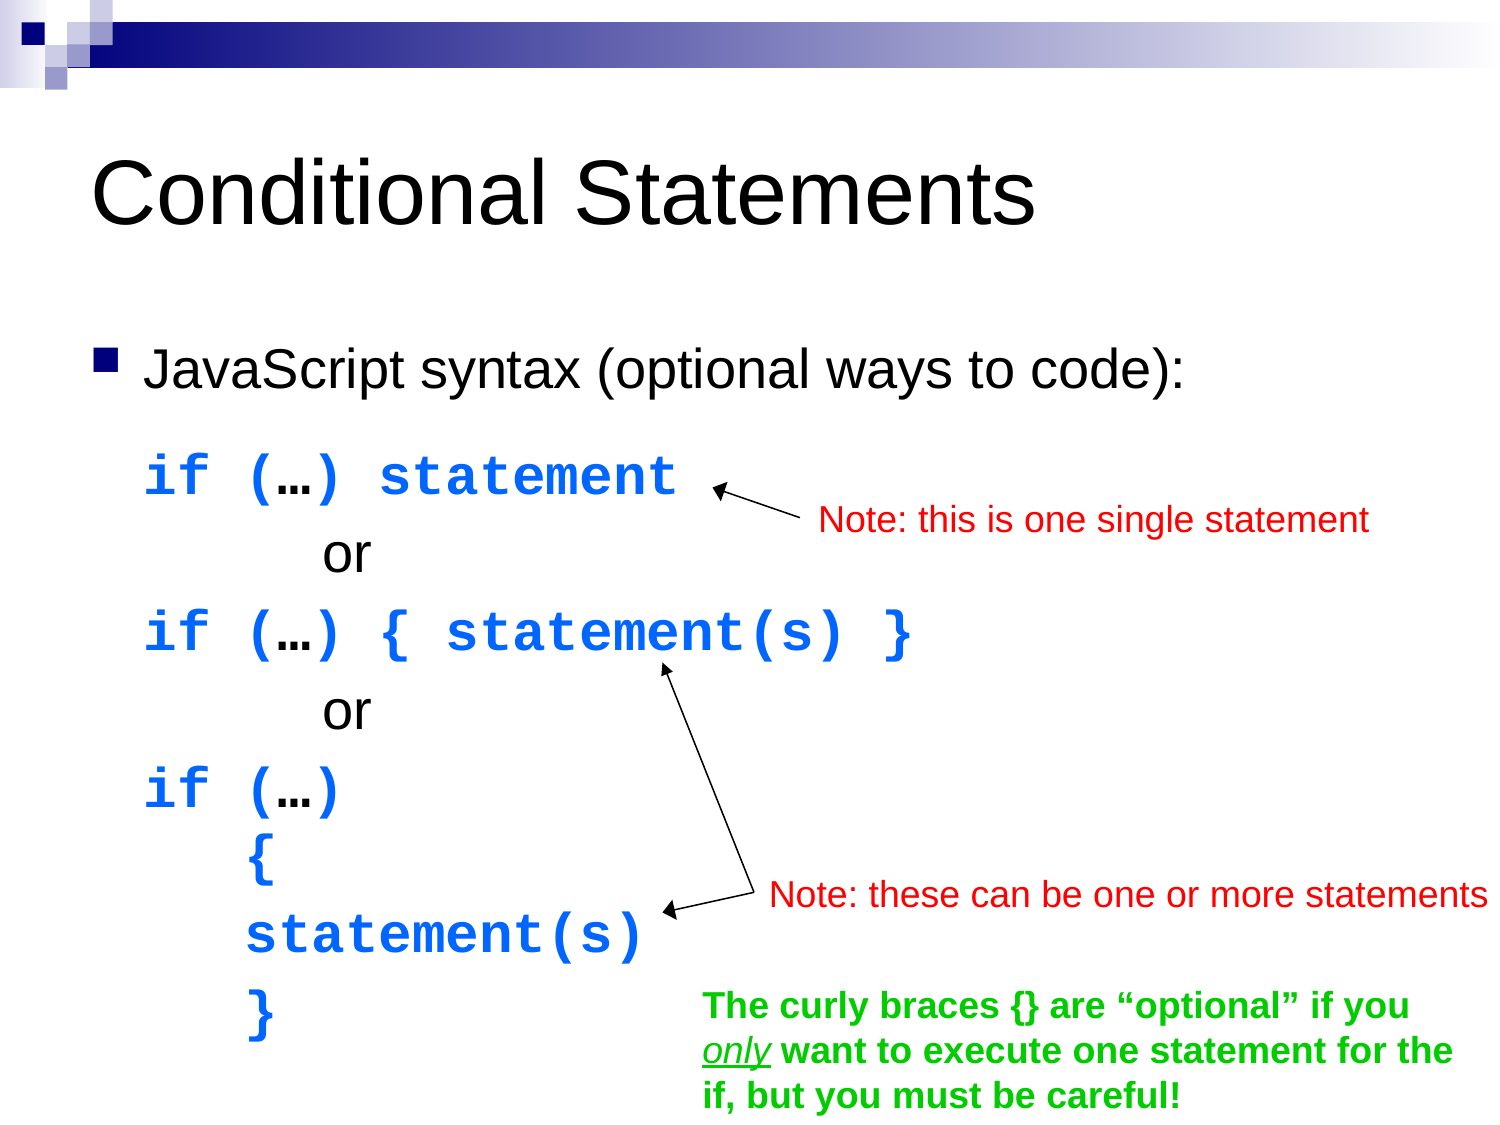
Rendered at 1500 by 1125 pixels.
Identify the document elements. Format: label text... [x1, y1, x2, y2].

title Conditional Statements [74, 74, 1426, 301]
text_box Note: these can be one or more statements [753, 862, 1500, 923]
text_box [662, 662, 751, 892]
text_box The curly braces {} are “optional” if you only want to execute one statement for the if, but you must be careful! [687, 973, 1500, 1124]
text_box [712, 487, 801, 518]
list JavaScript syntax (optional ways to code): if (…) statement or if (…) { statement(s) } or if (…) { statement(s) } [74, 324, 1263, 1051]
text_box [662, 892, 751, 913]
text_box Note: this is one single statement [803, 487, 1385, 548]
